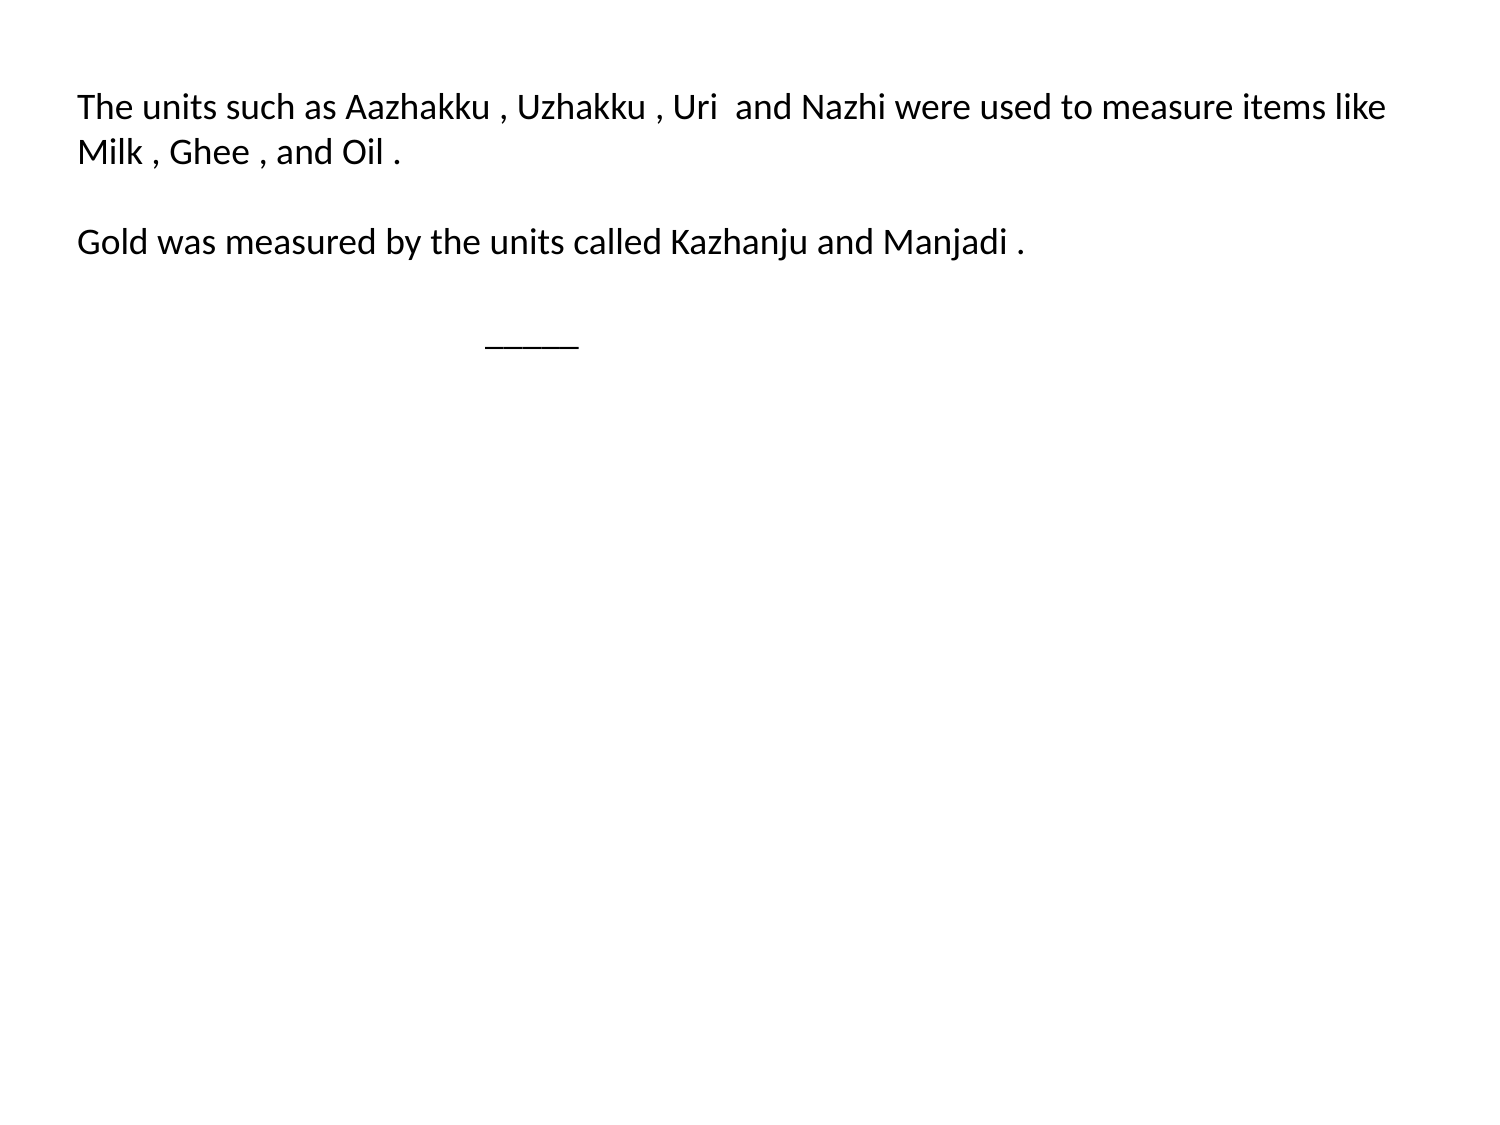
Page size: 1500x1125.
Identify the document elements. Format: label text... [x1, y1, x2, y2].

text_box The units such as Aazhakku , Uzhakku , Uri and Nazhi were used to measure items like Milk , Ghee , and Oil . Gold was measured by the units called Kazhanju and Manjadi . _____ [62, 74, 1425, 360]
